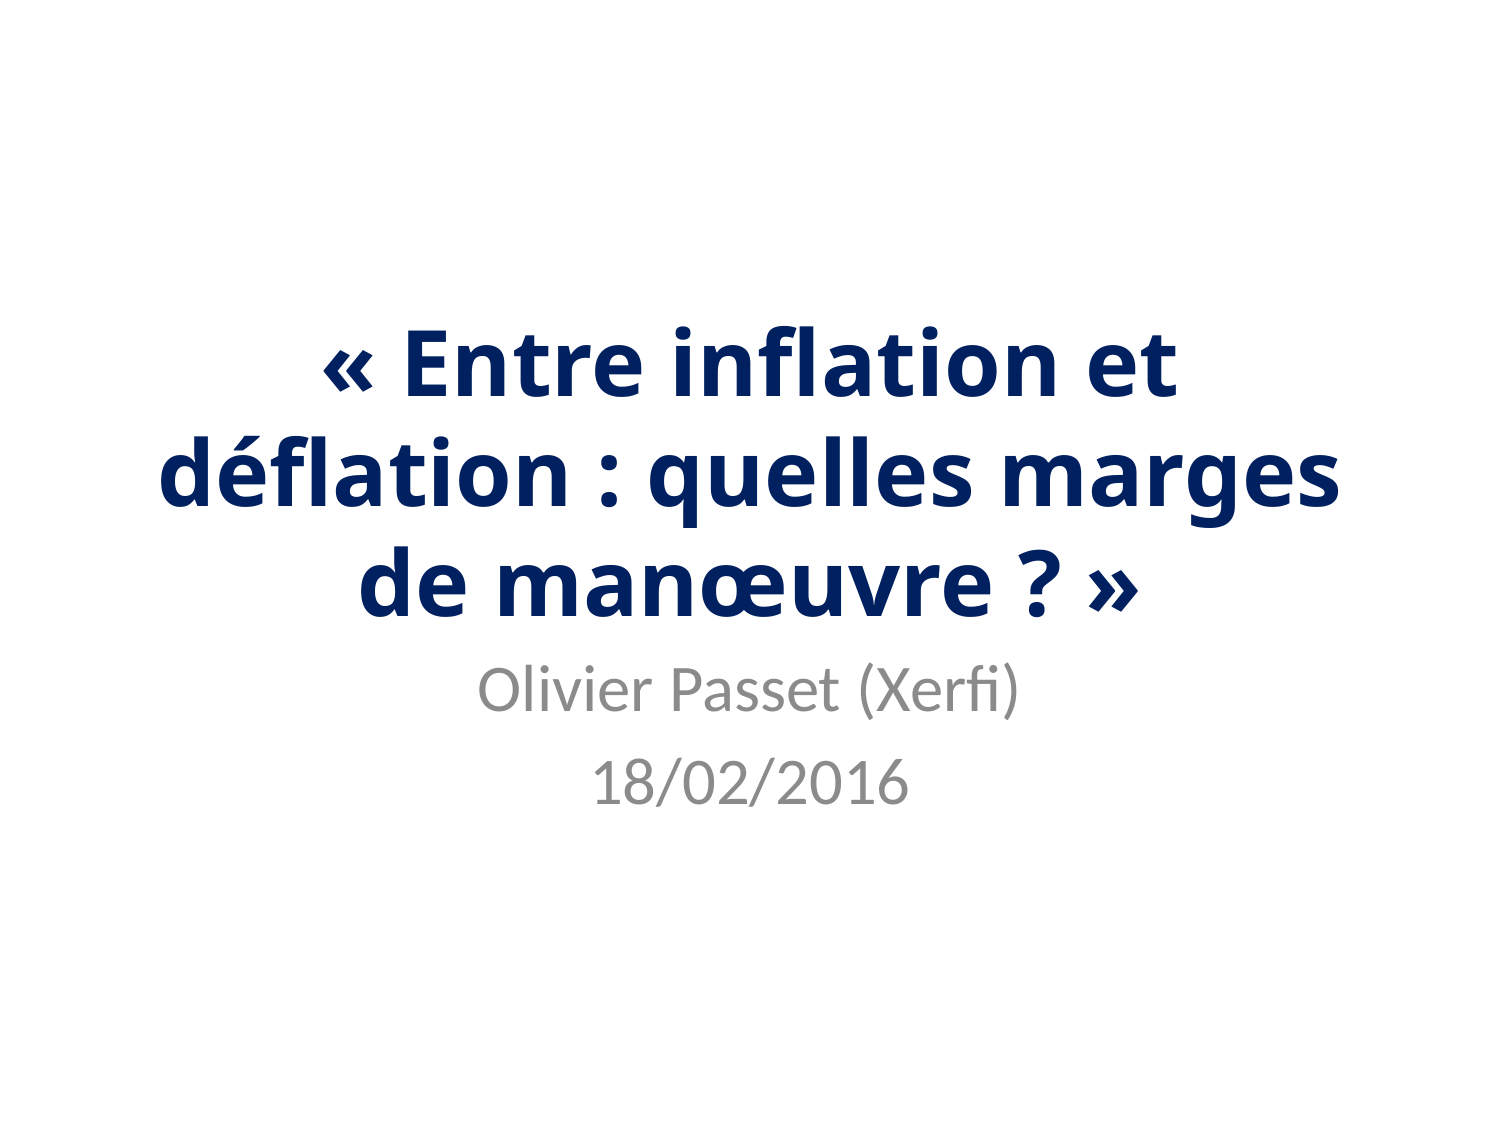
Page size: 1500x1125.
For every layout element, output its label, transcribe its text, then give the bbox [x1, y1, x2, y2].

subtitle Olivier Passet (Xerfi) 18/02/2016 [225, 637, 1275, 925]
title « Entre inflation et déflation : quelles marges de manœuvre ? » [112, 349, 1388, 591]
